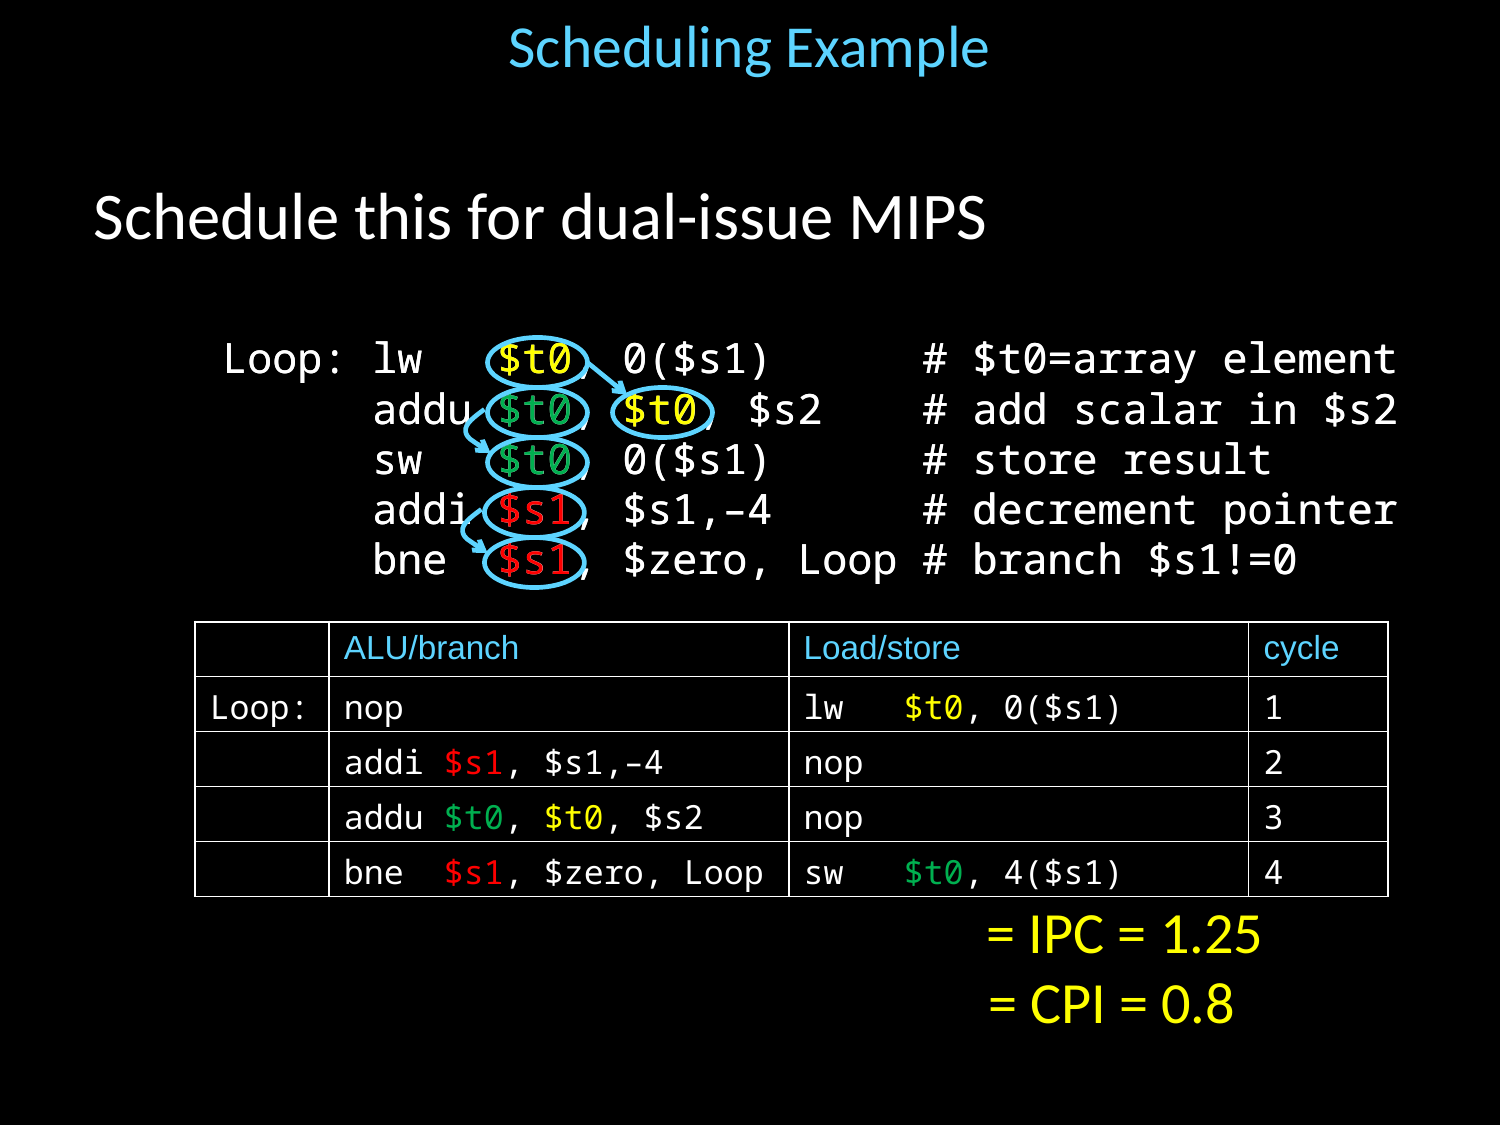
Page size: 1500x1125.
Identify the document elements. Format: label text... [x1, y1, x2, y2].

table_cell nop [790, 732, 1248, 786]
table_header [196, 623, 328, 676]
table_cell sw $t0, 4($s1) [790, 842, 1248, 896]
table_cell addi $s1, $s1,–4 [330, 732, 788, 786]
table_cell 3 [1249, 787, 1387, 841]
table_cell nop [790, 787, 1248, 841]
table_header Load/store [790, 623, 1248, 676]
table_cell Loop: [196, 677, 328, 731]
table_cell lw $t0, 0($s1) [790, 677, 1248, 731]
table_header cycle [1249, 623, 1387, 676]
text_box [487, 337, 713, 438]
table_cell 4 [1249, 842, 1387, 896]
title Scheduling Example [37, 0, 1463, 88]
table_cell 2 [1249, 732, 1387, 786]
table_header ALU/branch [330, 623, 788, 676]
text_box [462, 487, 585, 588]
table_cell nop [330, 677, 788, 731]
text_box Loop: lw $t0, 0($s1) # $t0=array element addu $t0, $t0, $s2 # add scalar in $s2 sw $t0, 0($s1) # store result addi $s1, $s1,–4 # decrement pointer bne $s1, $zero, Loop # branch $s1!=0 [207, 324, 1413, 590]
list Schedule this for dual-issue MIPS [78, 165, 1438, 278]
table_cell addu $t0, $t0, $s2 [330, 787, 788, 841]
table_cell [196, 842, 328, 896]
table_cell 1 [1249, 677, 1387, 731]
table_cell [196, 732, 328, 786]
table_cell bne $s1, $zero, Loop [330, 842, 788, 896]
table_cell [196, 787, 328, 841]
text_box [465, 387, 588, 488]
